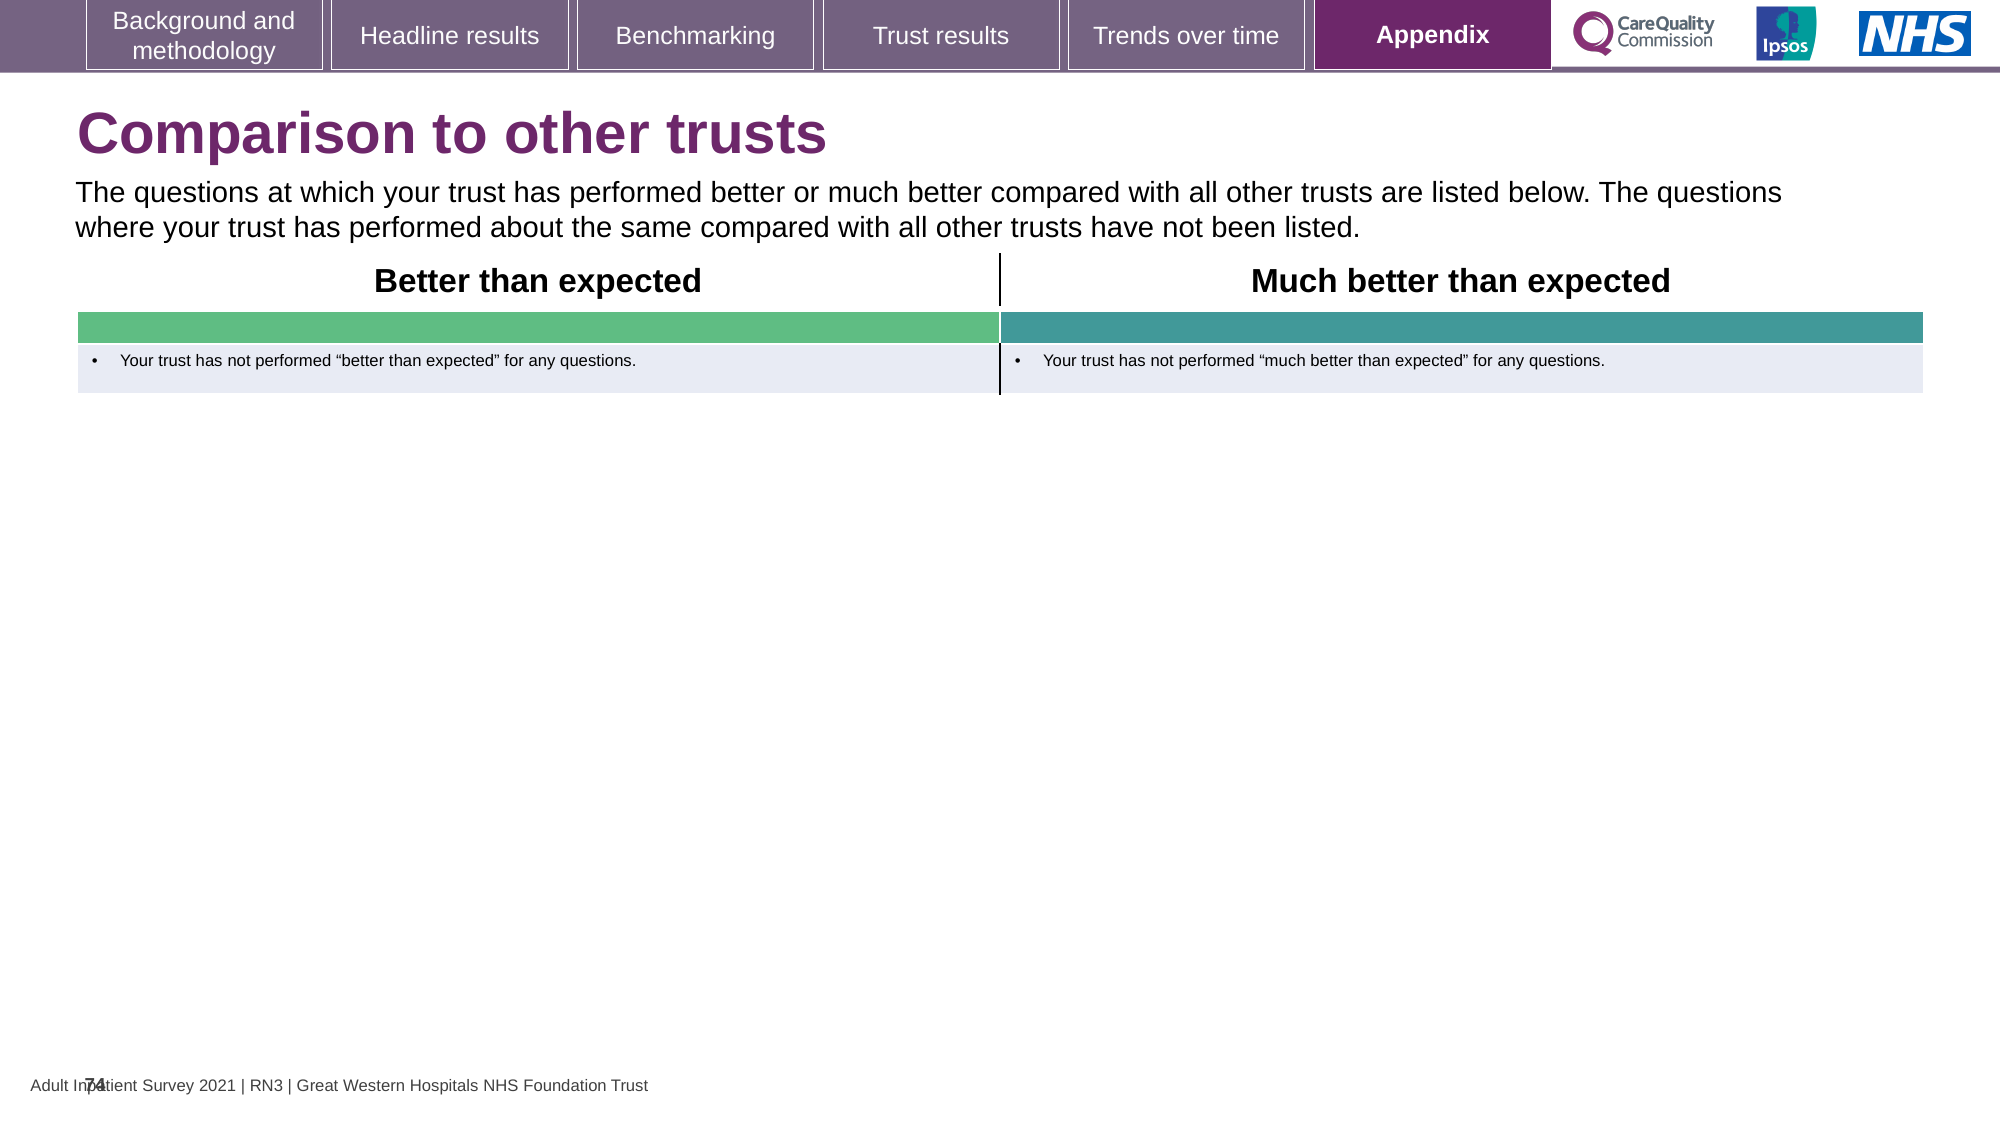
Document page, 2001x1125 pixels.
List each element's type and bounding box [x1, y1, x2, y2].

table_cell [78, 312, 999, 343]
table_cell [1001, 345, 1923, 393]
table_header [78, 255, 999, 306]
text_box [84, 1065, 122, 1125]
picture [1756, 6, 1817, 61]
picture [1573, 11, 1715, 56]
table_header [1001, 255, 1923, 306]
text_box [60, 165, 1887, 251]
picture [1859, 11, 1971, 56]
chart [0, 0, 334, 84]
title [62, 81, 1936, 189]
table_cell [78, 345, 999, 393]
table_cell [1001, 312, 1923, 343]
